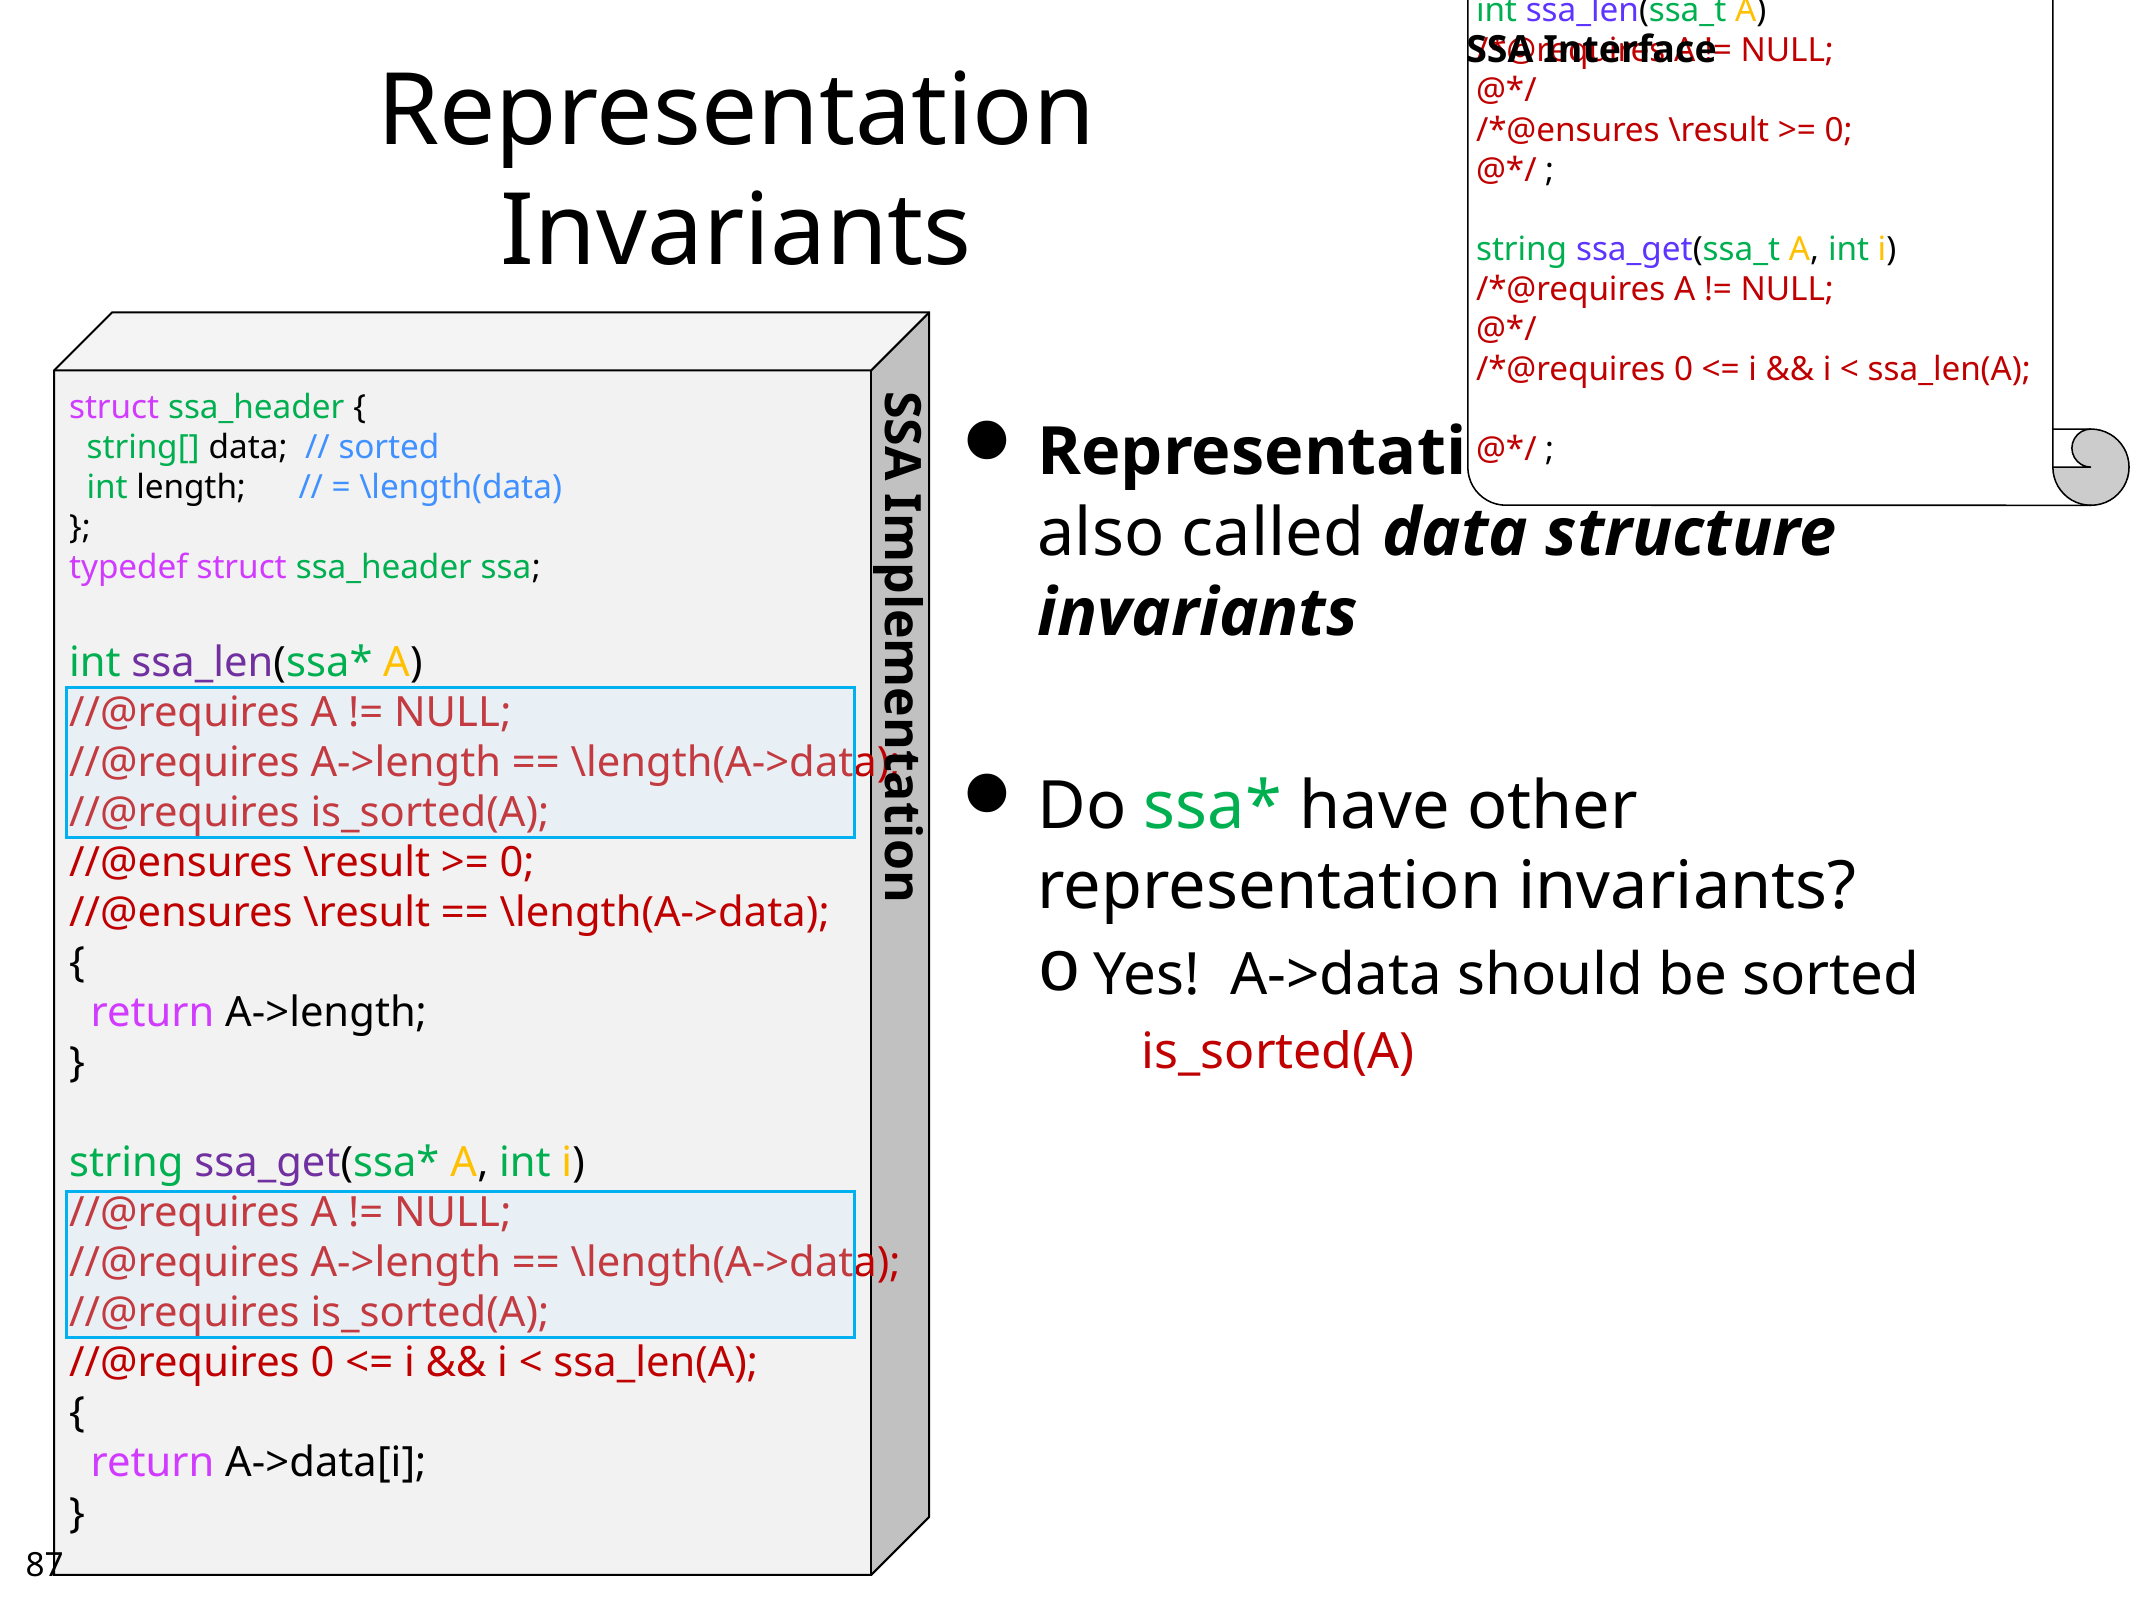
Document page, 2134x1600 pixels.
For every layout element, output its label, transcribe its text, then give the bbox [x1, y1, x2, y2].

text_box int ssa_len(ssa_t A) /*@requires A != NULL; @*/ /*@ensures \result >= 0; @*/ ; string ssa_get(ssa_t A, int i) /*@requires A != NULL; @*/ /*@requires 0 <= i && i < ssa_len(A); @*/ ; [1467, 0, 2130, 506]
slide_number 86 [16, 1533, 74, 1588]
text_box struct ssa_header { string[] data; // sorted int length; // = \length(data) }; typedef struct ssa_header ssa; int ssa_len(ssa* A) //@requires A != NULL; //@requires A->length == \length(A->data); //@requires is_sorted(A); //@ensures \result >= 0; //@ensures \result == \length(A->data); { return A->length; } string ssa_get(ssa* A, int i) //@requires A != NULL; //@requires A->length == \length(A->data); //@requires is_sorted(A); //@requires 0 <= i && i < ssa_len(A); { return A->data[i]; } [54, 312, 930, 1575]
text_box [66, 1191, 855, 1338]
text_box SSA Interface [1451, 17, 1732, 78]
title Representation Invariants [155, 41, 1318, 289]
text_box SSA Implementation [867, 376, 943, 918]
text_box [66, 687, 855, 838]
list Representation invariants are also called data structure invariants Do ssa* have other representation invariants? Yes! A->data should be sorted is_sorted(A) [953, 399, 2093, 1457]
